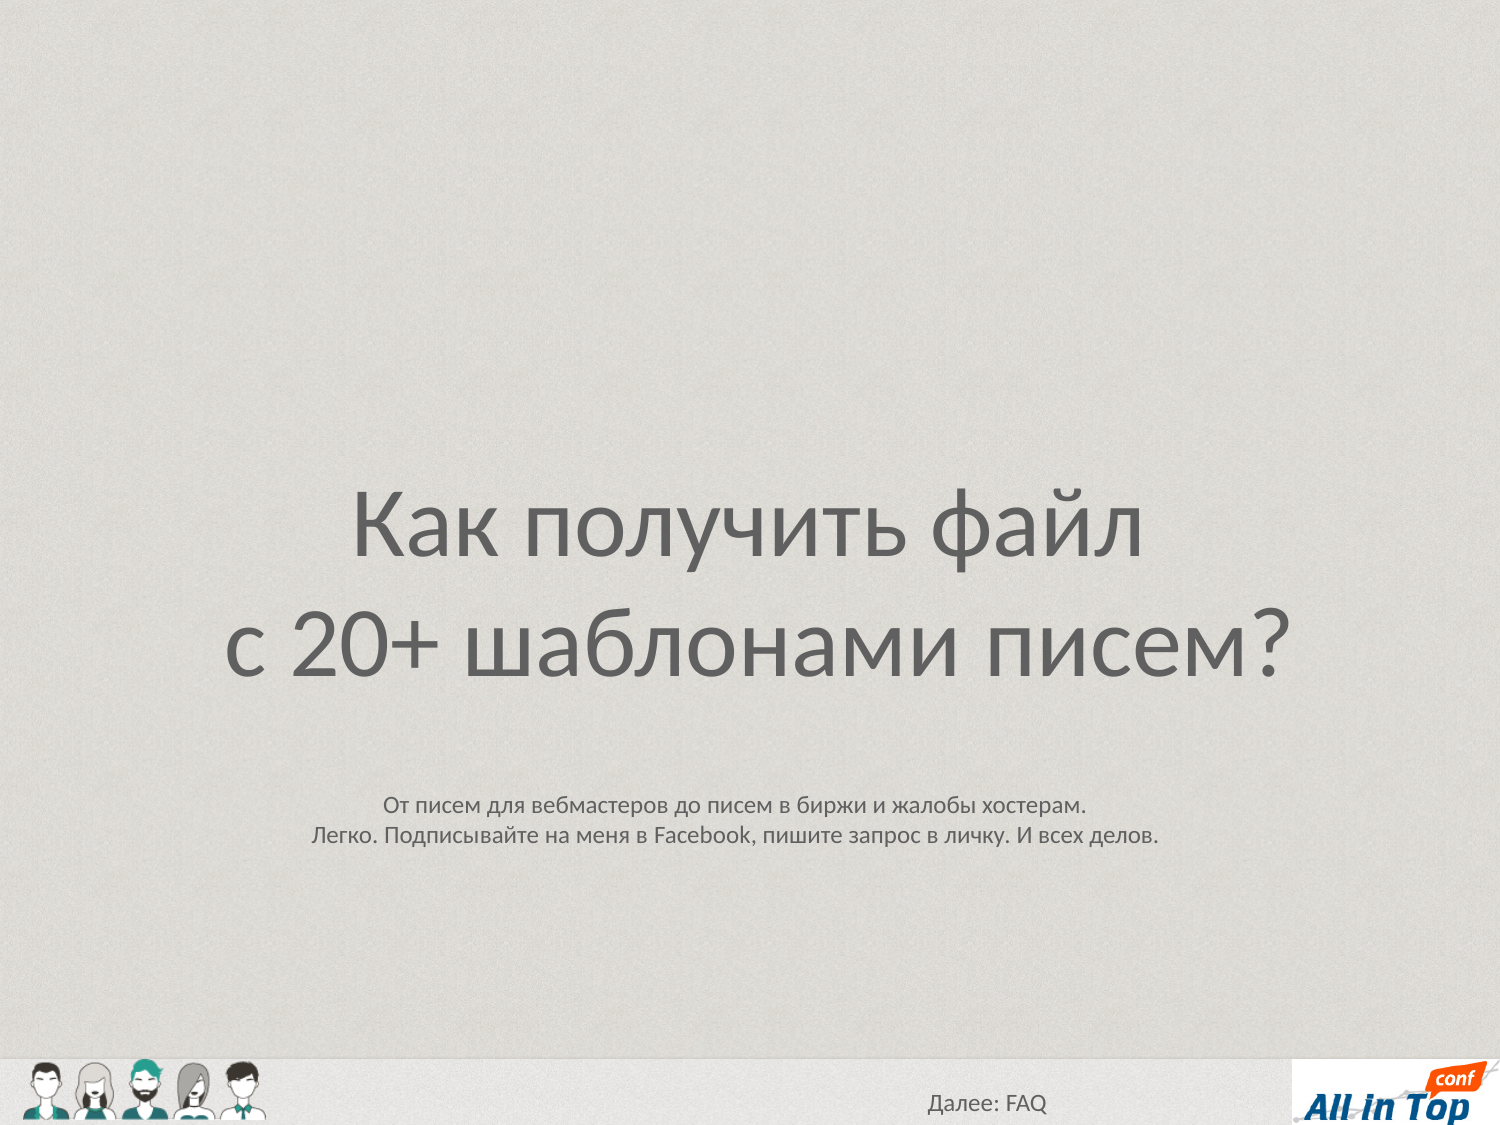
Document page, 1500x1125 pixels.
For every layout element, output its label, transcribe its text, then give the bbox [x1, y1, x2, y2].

picture [0, 0, 1500, 1125]
text_box От писем для вебмастеров до писем в биржи и жалобы хостерам. Легко. Подписывайте на меня в Facebook, пишите запрос в личку. И всех делов. [296, 781, 1175, 856]
text_box Как получить файл с 20+ шаблонами писем? [187, 448, 1312, 704]
text_box Далее: FAQ [912, 1079, 1331, 1125]
